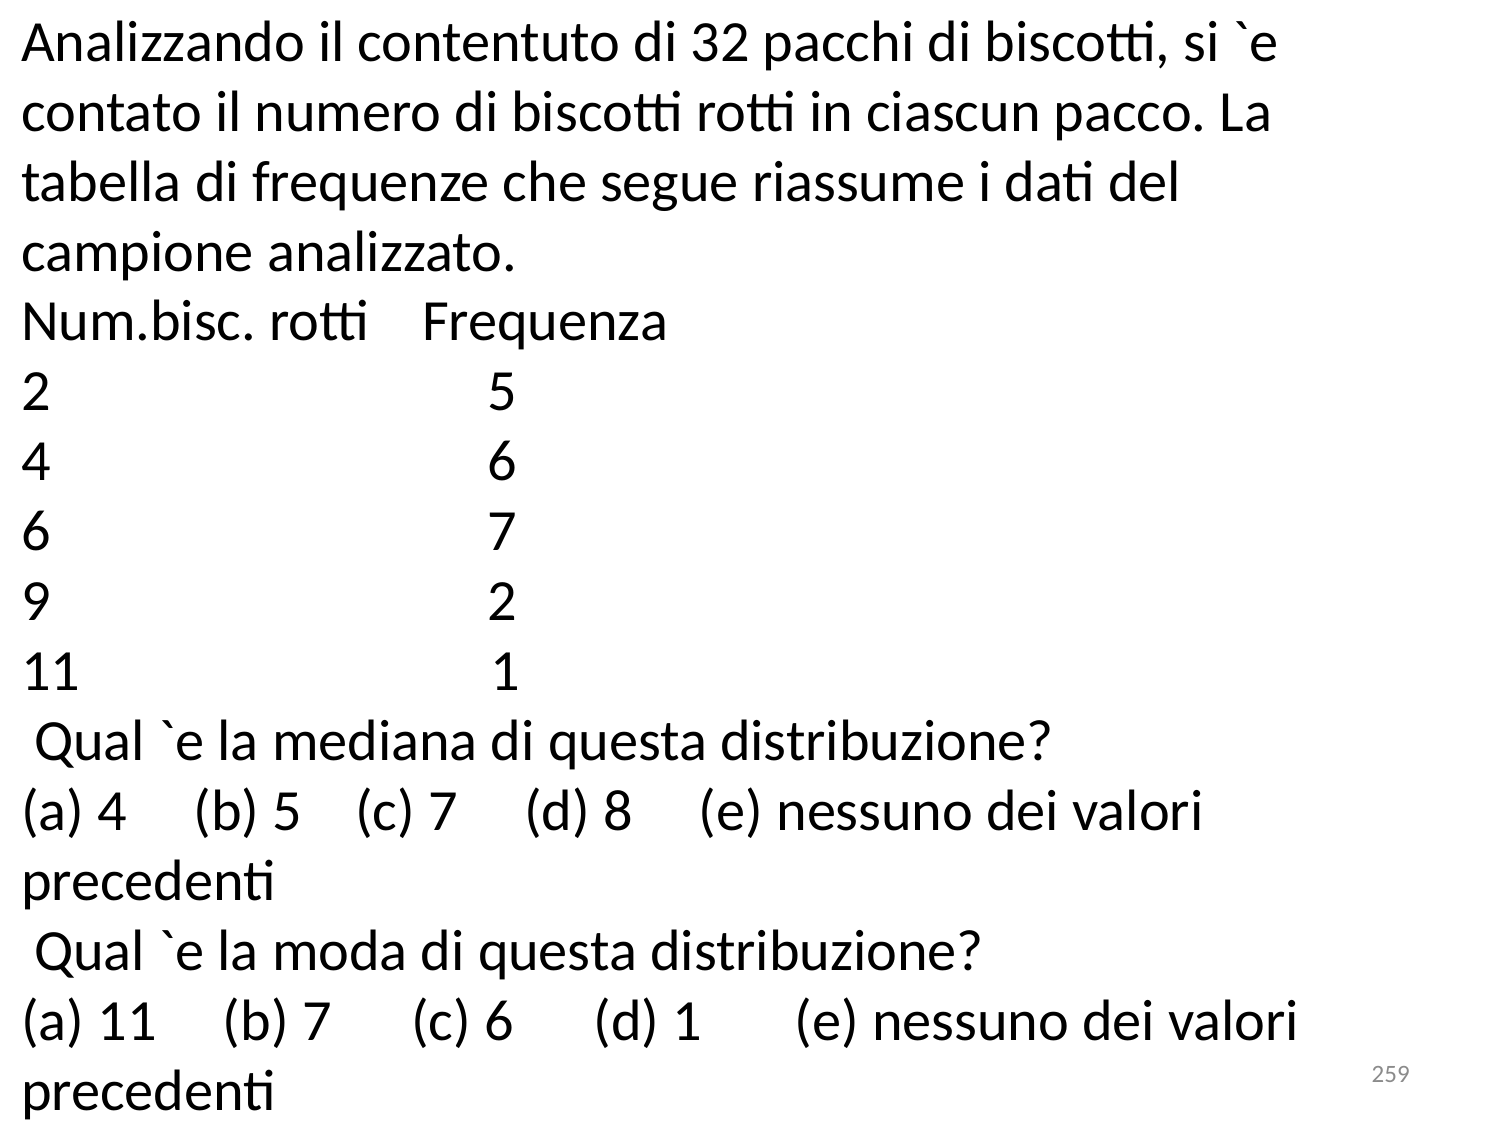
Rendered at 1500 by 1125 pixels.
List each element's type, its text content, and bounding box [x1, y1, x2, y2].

text_box Analizzando il contentuto di 32 pacchi di biscotti, si `e contato il numero di biscotti rotti in ciascun pacco. La tabella di frequenze che segue riassume i dati del campione analizzato. Num.bisc. rotti Frequenza 2 5 4 6 6 7 9 2 11 1 Qual `e la mediana di questa distribuzione? (a) 4 (b) 5 (c) 7 (d) 8 (e) nessuno dei valori precedenti Qual `e la moda di questa distribuzione? (a) 11 (b) 7 (c) 6 (d) 1 (e) nessuno dei valori precedenti [6, 0, 1436, 1125]
